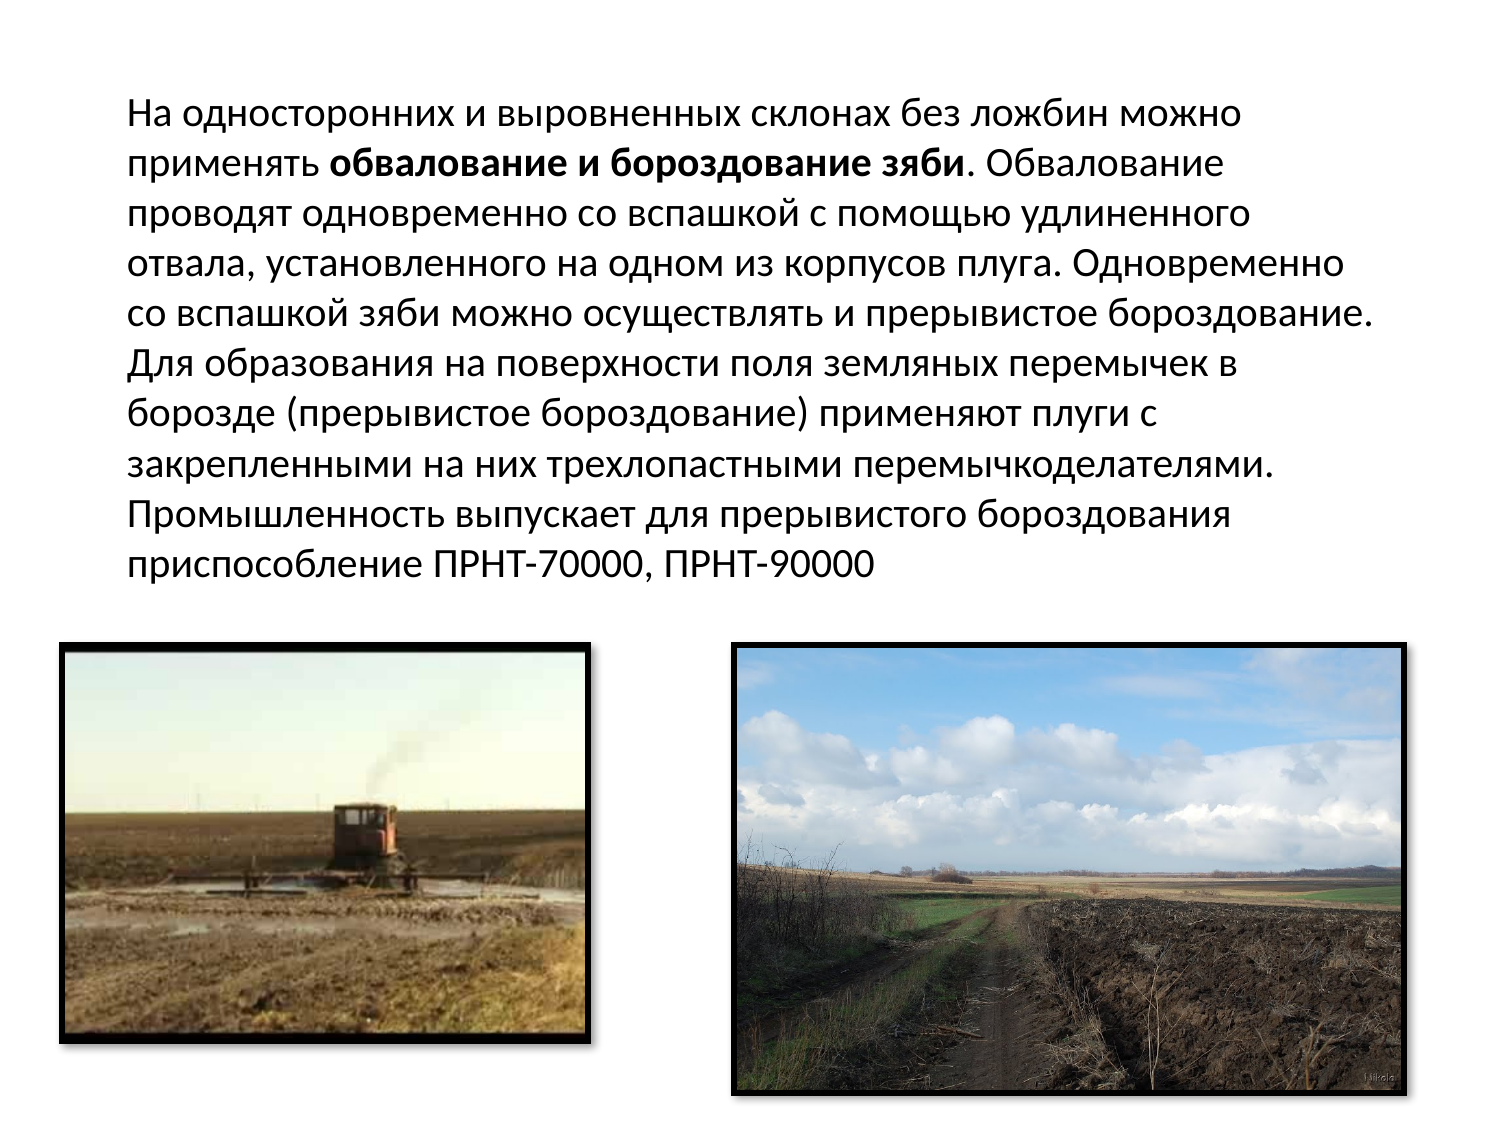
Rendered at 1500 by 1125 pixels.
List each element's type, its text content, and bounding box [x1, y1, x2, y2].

picture [736, 648, 1402, 1091]
picture [64, 647, 585, 1039]
text_box На односторонних и выровненных склонах без ложбин можно применять обвалование и бороздование зяби. Обвалование проводят одновременно со вспашкой с помощью удлиненного отвала, установленного на одном из корпусов плуга. Одновременно со вспашкой зяби можно осуществлять и прерывистое бороздование. Для образования на поверхности поля земляных перемычек в борозде (прерывистое бороздование) применяют плуги с закрепленными на них трехлопастными перемычкоделателями. Промышленность выпускает для прерывистого бороздования приспособление ПРНТ-70000, ПРНТ-90000 [112, 77, 1400, 593]
